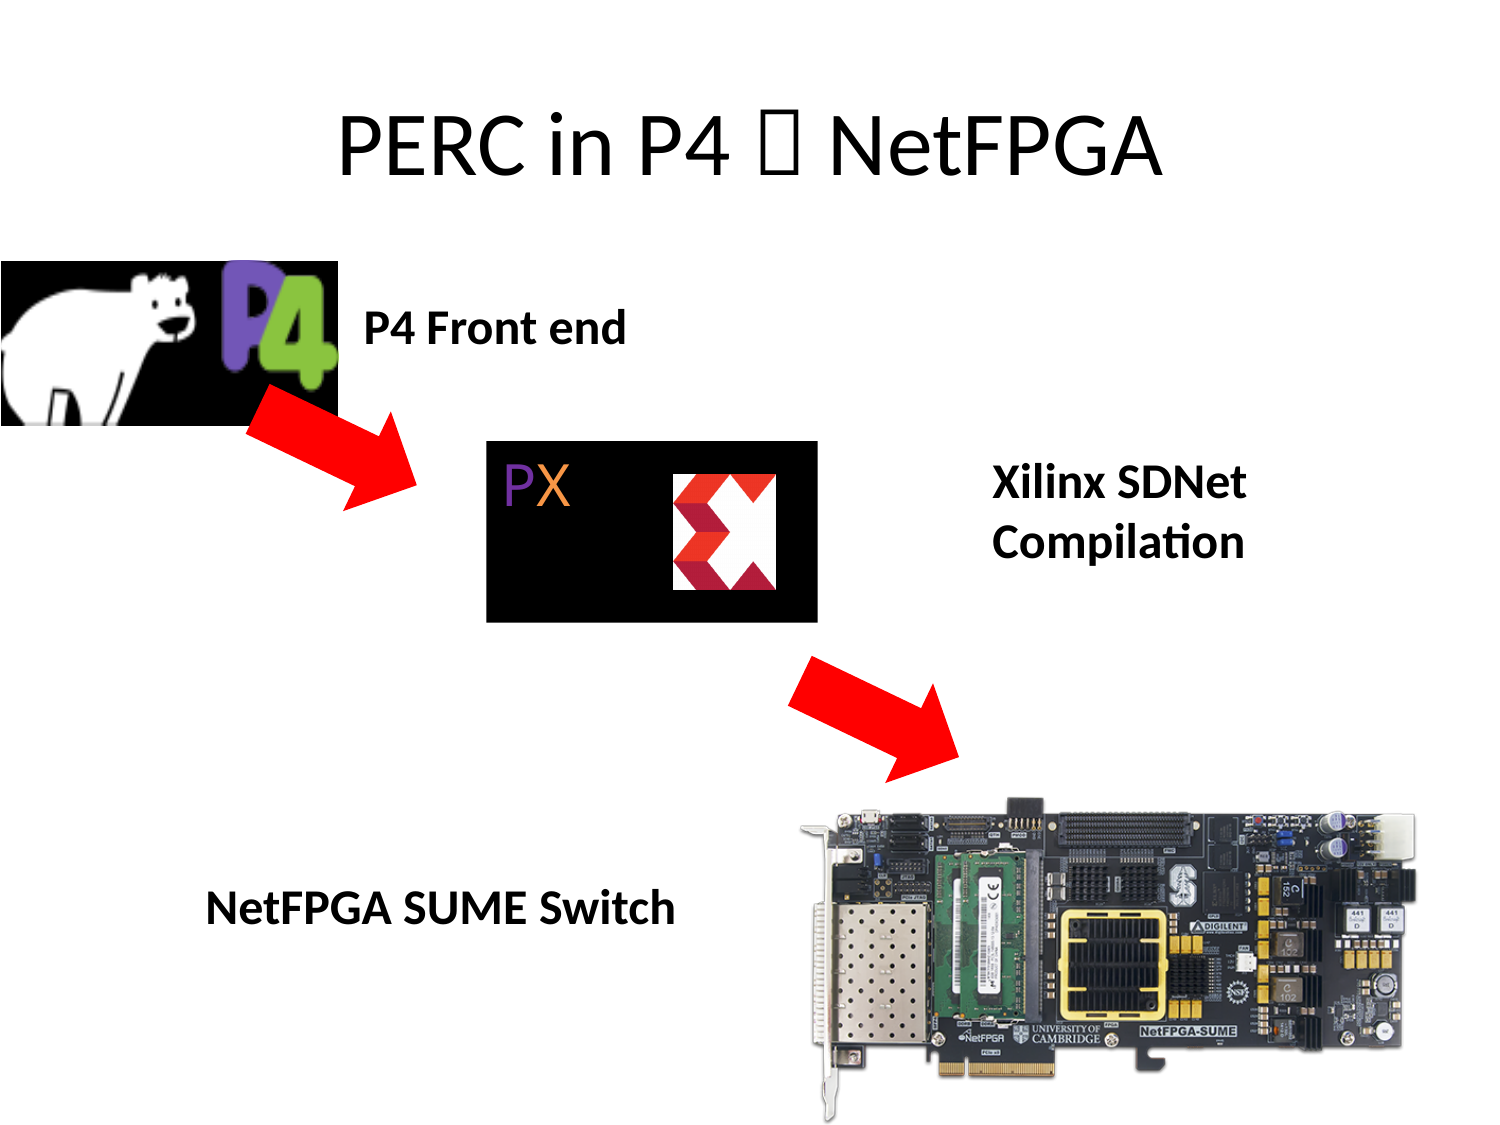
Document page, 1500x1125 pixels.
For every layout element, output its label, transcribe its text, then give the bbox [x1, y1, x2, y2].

text_box [243, 409, 419, 514]
picture [797, 795, 1426, 1125]
title PERC in P4  NetFPGA [75, 45, 1425, 233]
text_box [785, 653, 961, 786]
picture [0, 260, 339, 426]
text_box P4 Front end [348, 286, 722, 362]
text_box NetFPGA SUME Switch [128, 866, 754, 942]
text_box Xilinx SDNet Compilation [977, 441, 1339, 576]
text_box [485, 440, 818, 623]
